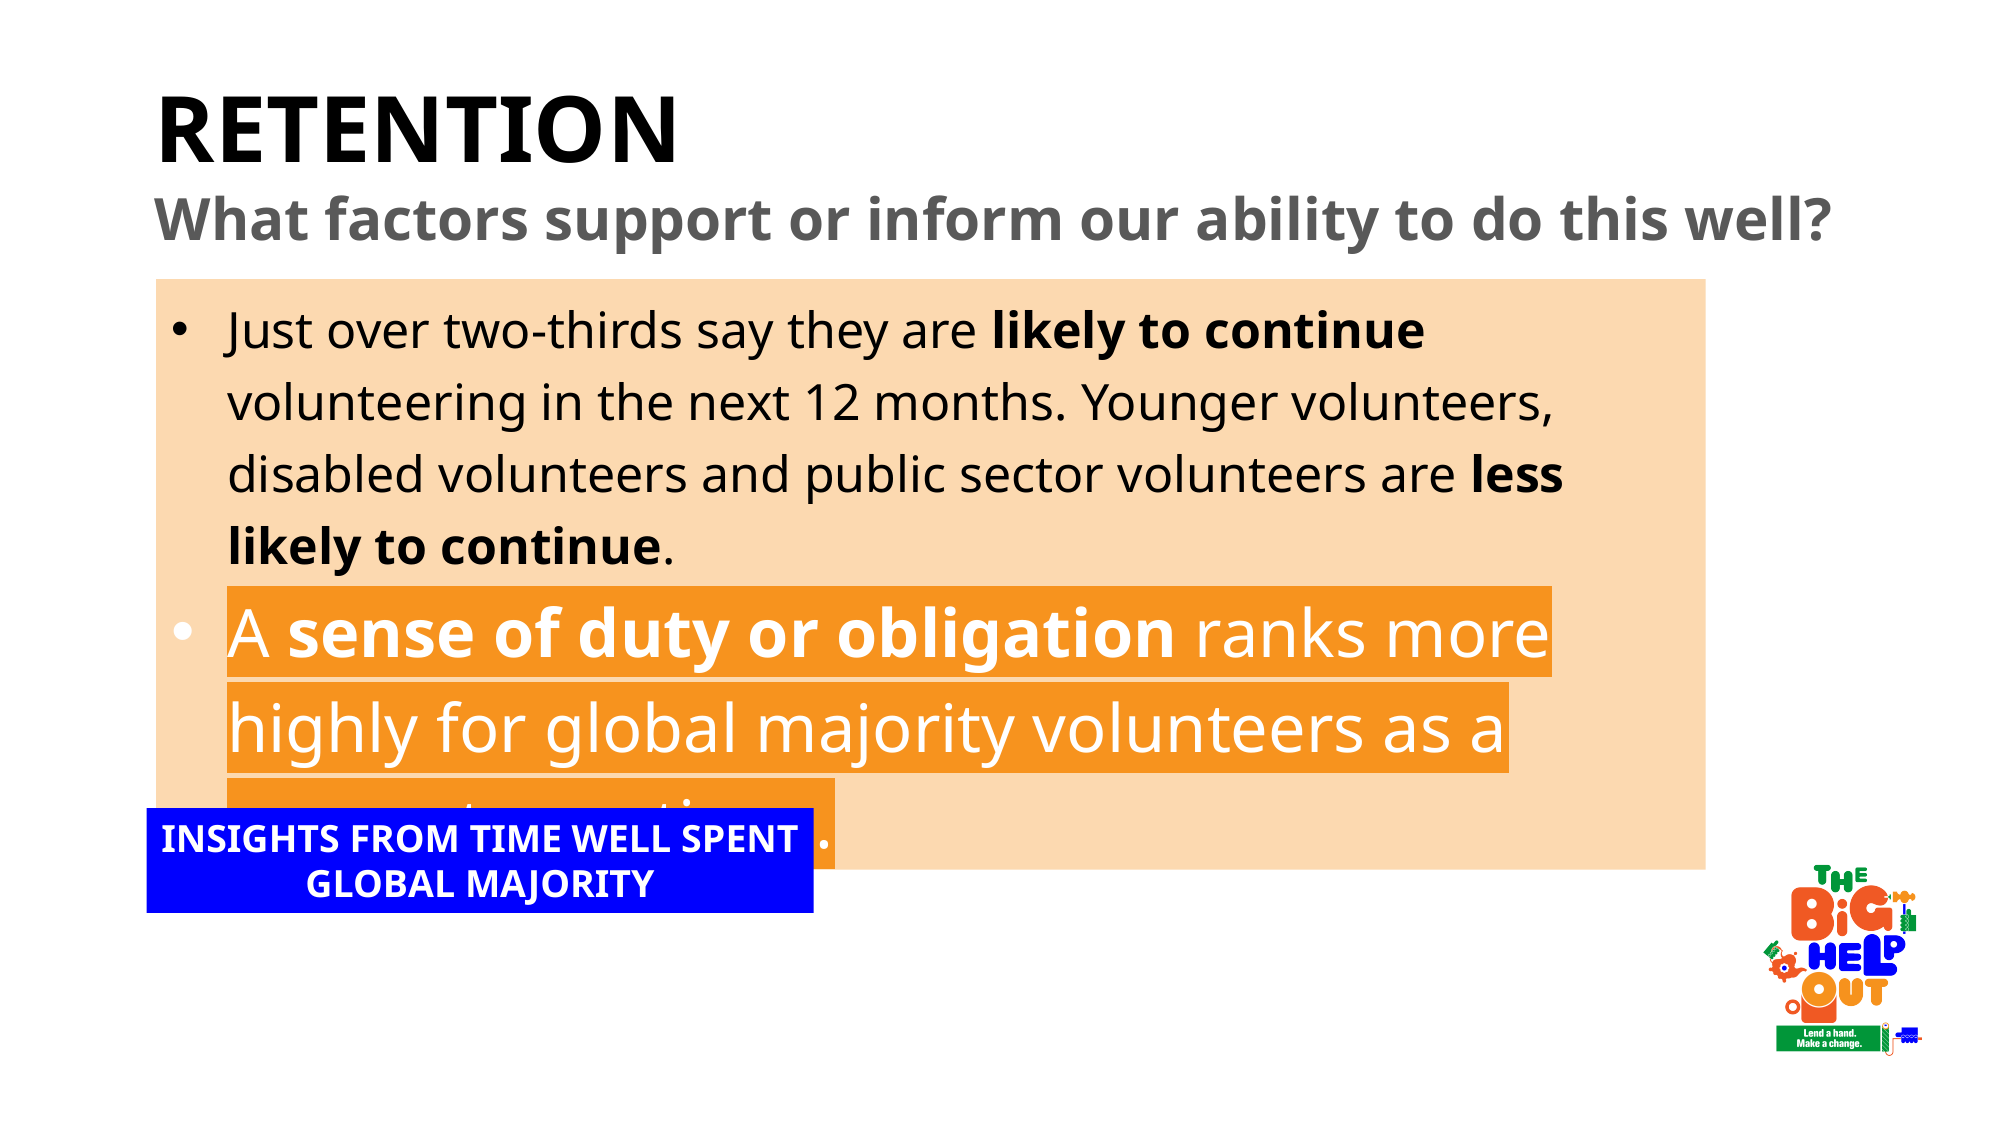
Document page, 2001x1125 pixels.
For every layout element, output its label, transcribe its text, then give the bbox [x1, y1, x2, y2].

text_box INSIGHTS FROM TIME WELL SPENT GLOBAL MAJORITY [146, 808, 814, 913]
picture [1762, 860, 1922, 1056]
text_box RETENTION What factors support or inform our ability to do this well? [139, 59, 1865, 277]
text_box Just over two-thirds say they are likely to continue volunteering in the next 12 months. Younger volunteers, disabled volunteers and public sector volunteers are less likely to continue. A sense of duty or obligation ranks more highly for global majority volunteers as a reason to continue. [156, 279, 1706, 870]
